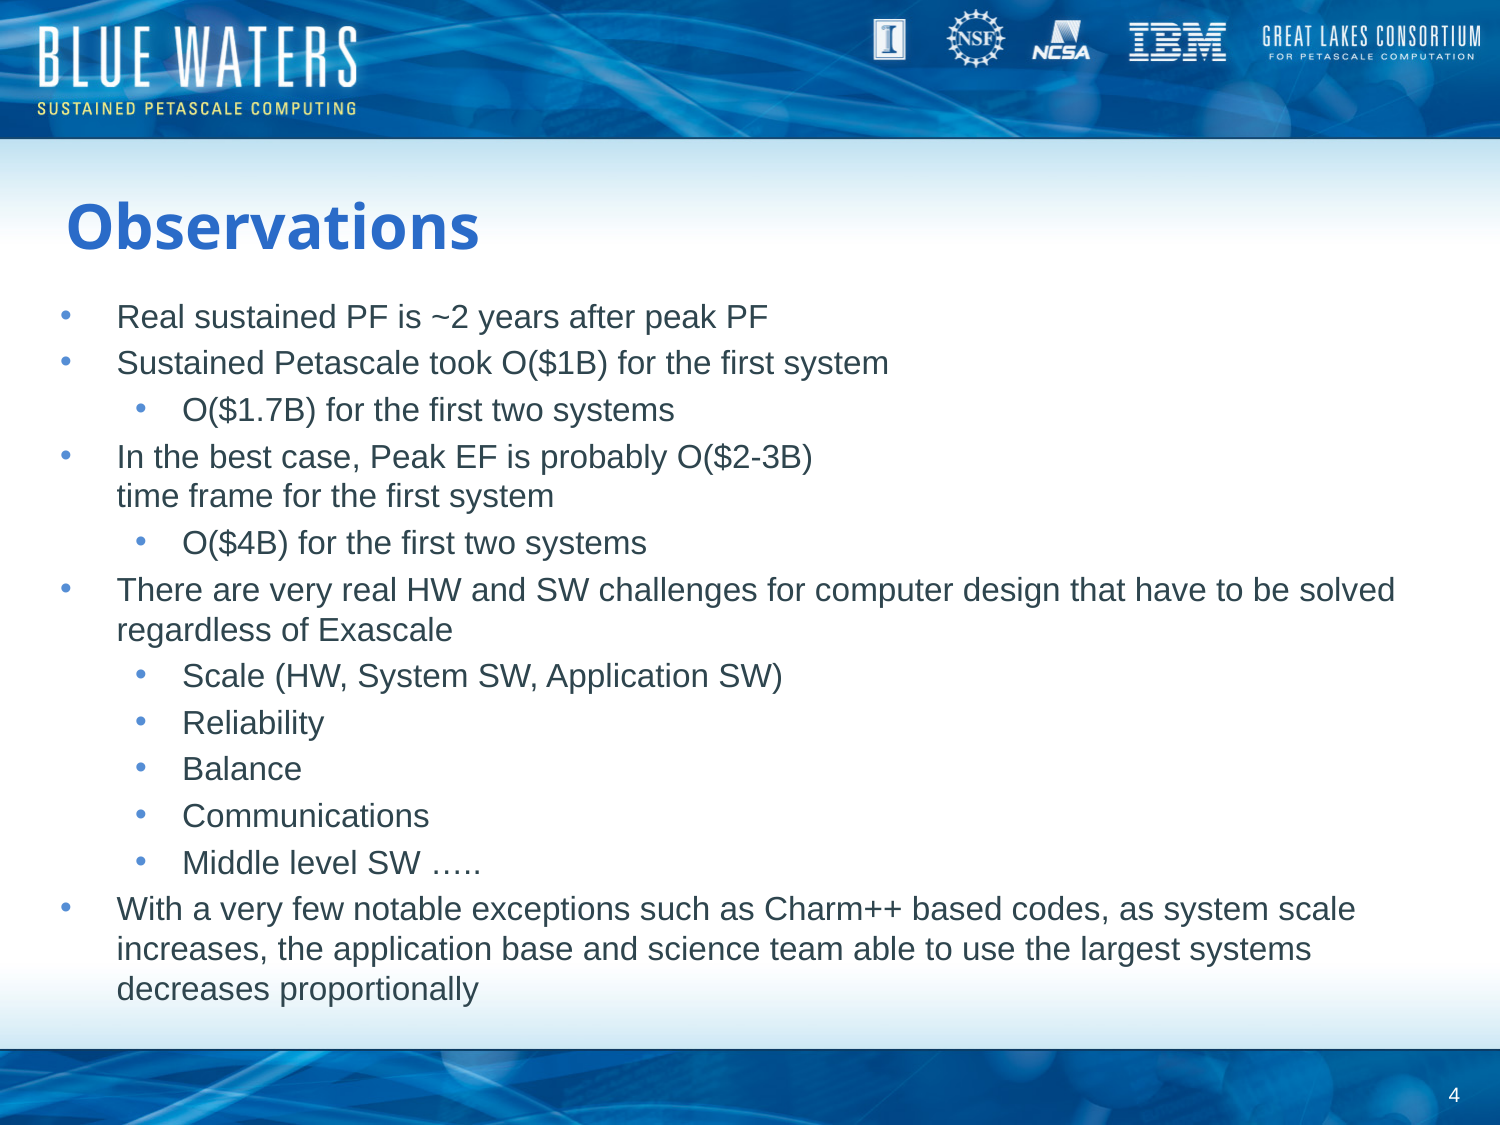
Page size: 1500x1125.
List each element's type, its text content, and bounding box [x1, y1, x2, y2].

list Real sustained PF is ~2 years after peak PF Sustained Petascale took O($1B) for the first system O($1.7B) for the first two systems In the best case, Peak EF is probably O($2-3B) time frame for the first system O($4B) for the first two systems There are very real HW and SW challenges for computer design that have to be solved regardless of Exascale Scale (HW, System SW, Application SW) Reliability Balance Communications Middle level SW ….. With a very few notable exceptions such as Charm++ based codes, as system scale increases, the application base and science team able to use the largest systems decreases proportionally [45, 287, 1421, 976]
slide_number 4 [1212, 1074, 1475, 1113]
title Observations [49, 162, 1426, 288]
picture [0, 0, 1500, 1125]
